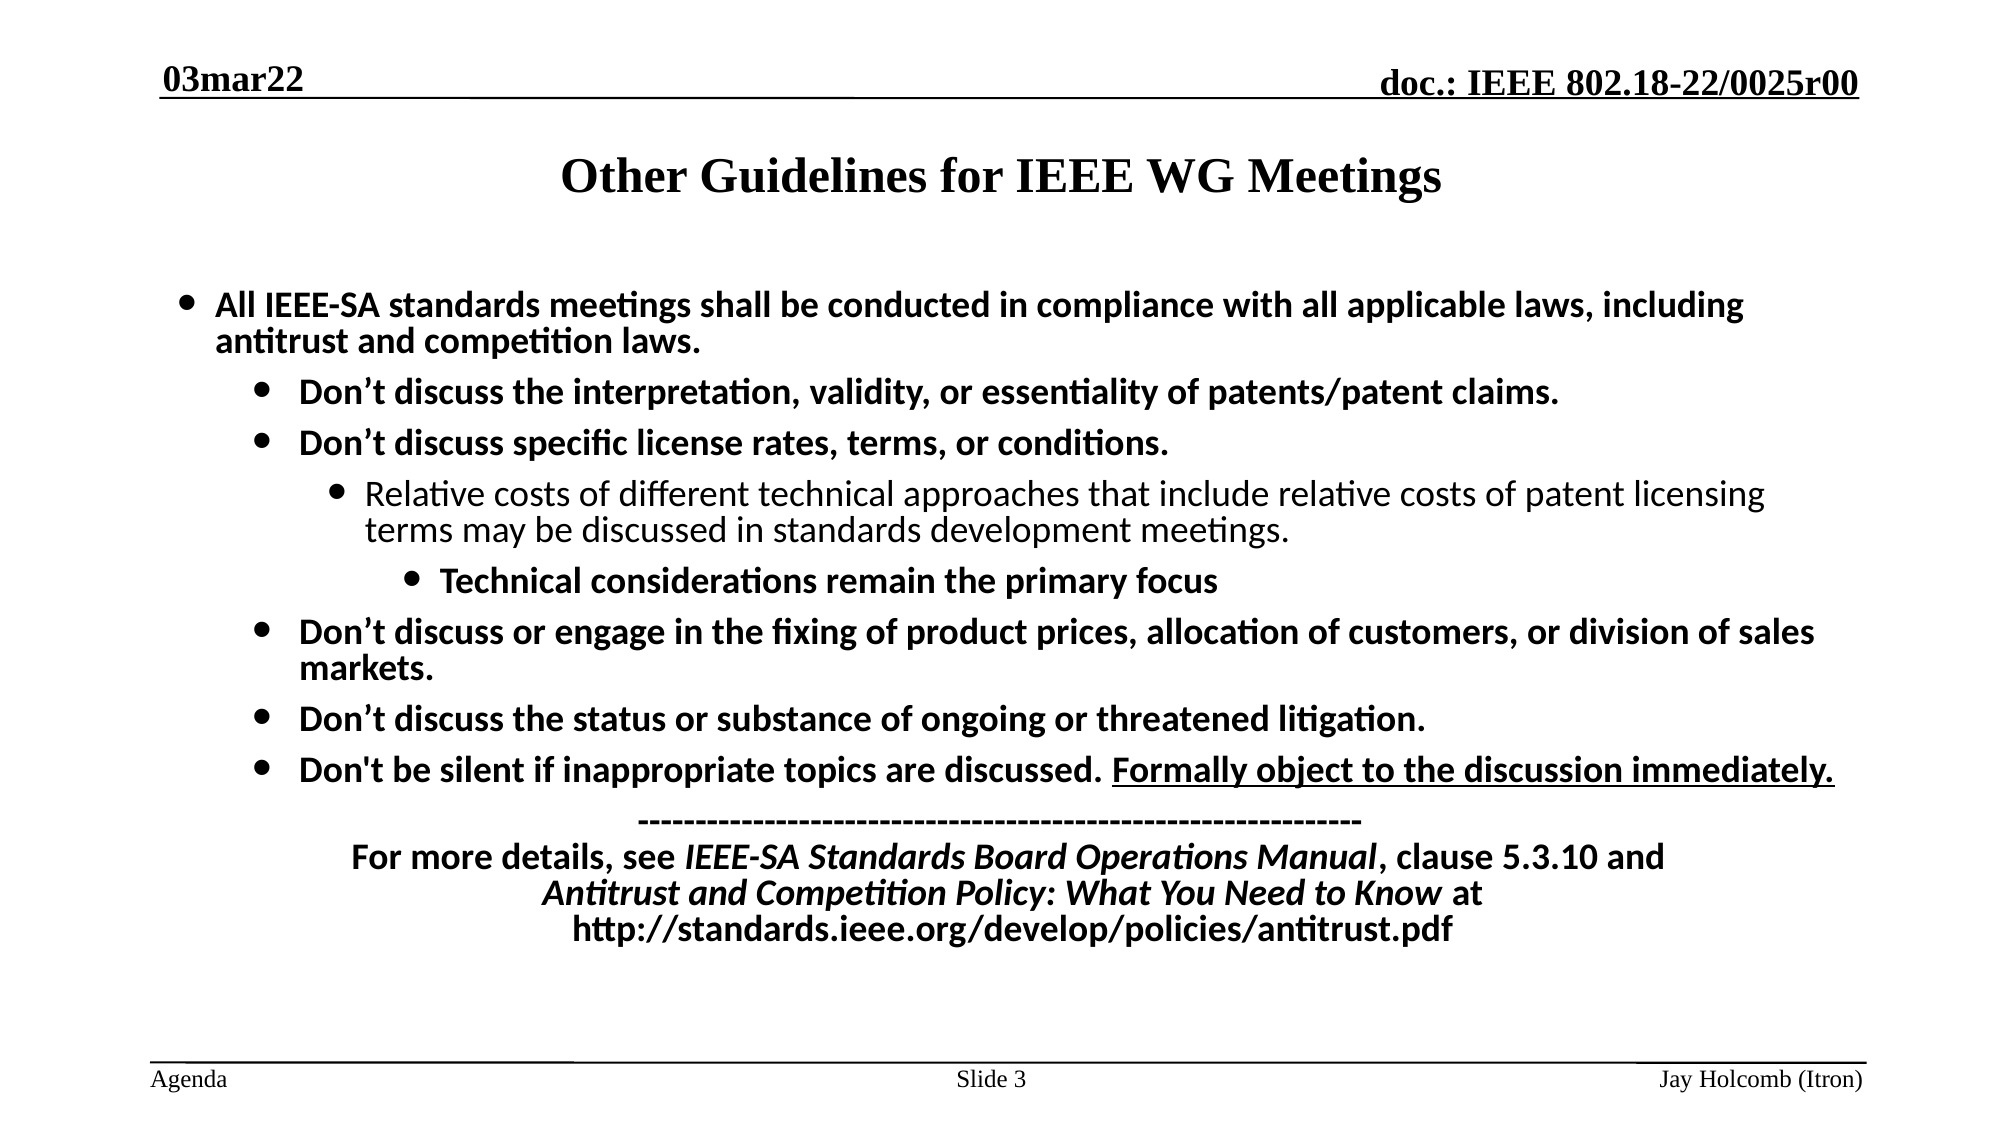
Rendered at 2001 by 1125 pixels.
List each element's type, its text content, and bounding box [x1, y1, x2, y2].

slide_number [162, 54, 337, 100]
slide_number Slide 3 [916, 1061, 1067, 1123]
text_box All IEEE-SA standards meetings shall be conducted in compliance with all applicable laws, including antitrust and competition laws. Don’t discuss the interpretation, validity, or essentiality of patents/patent claims. Don’t discuss specific license rates, terms, or conditions. Relative costs of different technical approaches that include relative costs of patent licensing terms may be discussed in standards development meetings. Technical considerations remain the primary focus Don’t discuss or engage in the fixing of product prices, allocation of customers, or division of sales markets. Don’t discuss the status or substance of ongoing or threatened litigation. Don't be silent if inappropriate topics are discussed. Formally object to the discussion immediately. --------------------------------------------------------------- For more details, see IEEE-SA Standards Board Operations Manual, clause 5.3.10 and Antitrust and Competition Policy: What You Need to Know at http://standards.ieee.org/develop/policies/antitrust.pdf [162, 245, 1864, 1011]
footer Jay Holcomb (Itron) [1166, 1061, 1864, 1093]
title Other Guidelines for IEEE WG Meetings [355, 163, 1648, 245]
text_box [337, 37, 1688, 163]
